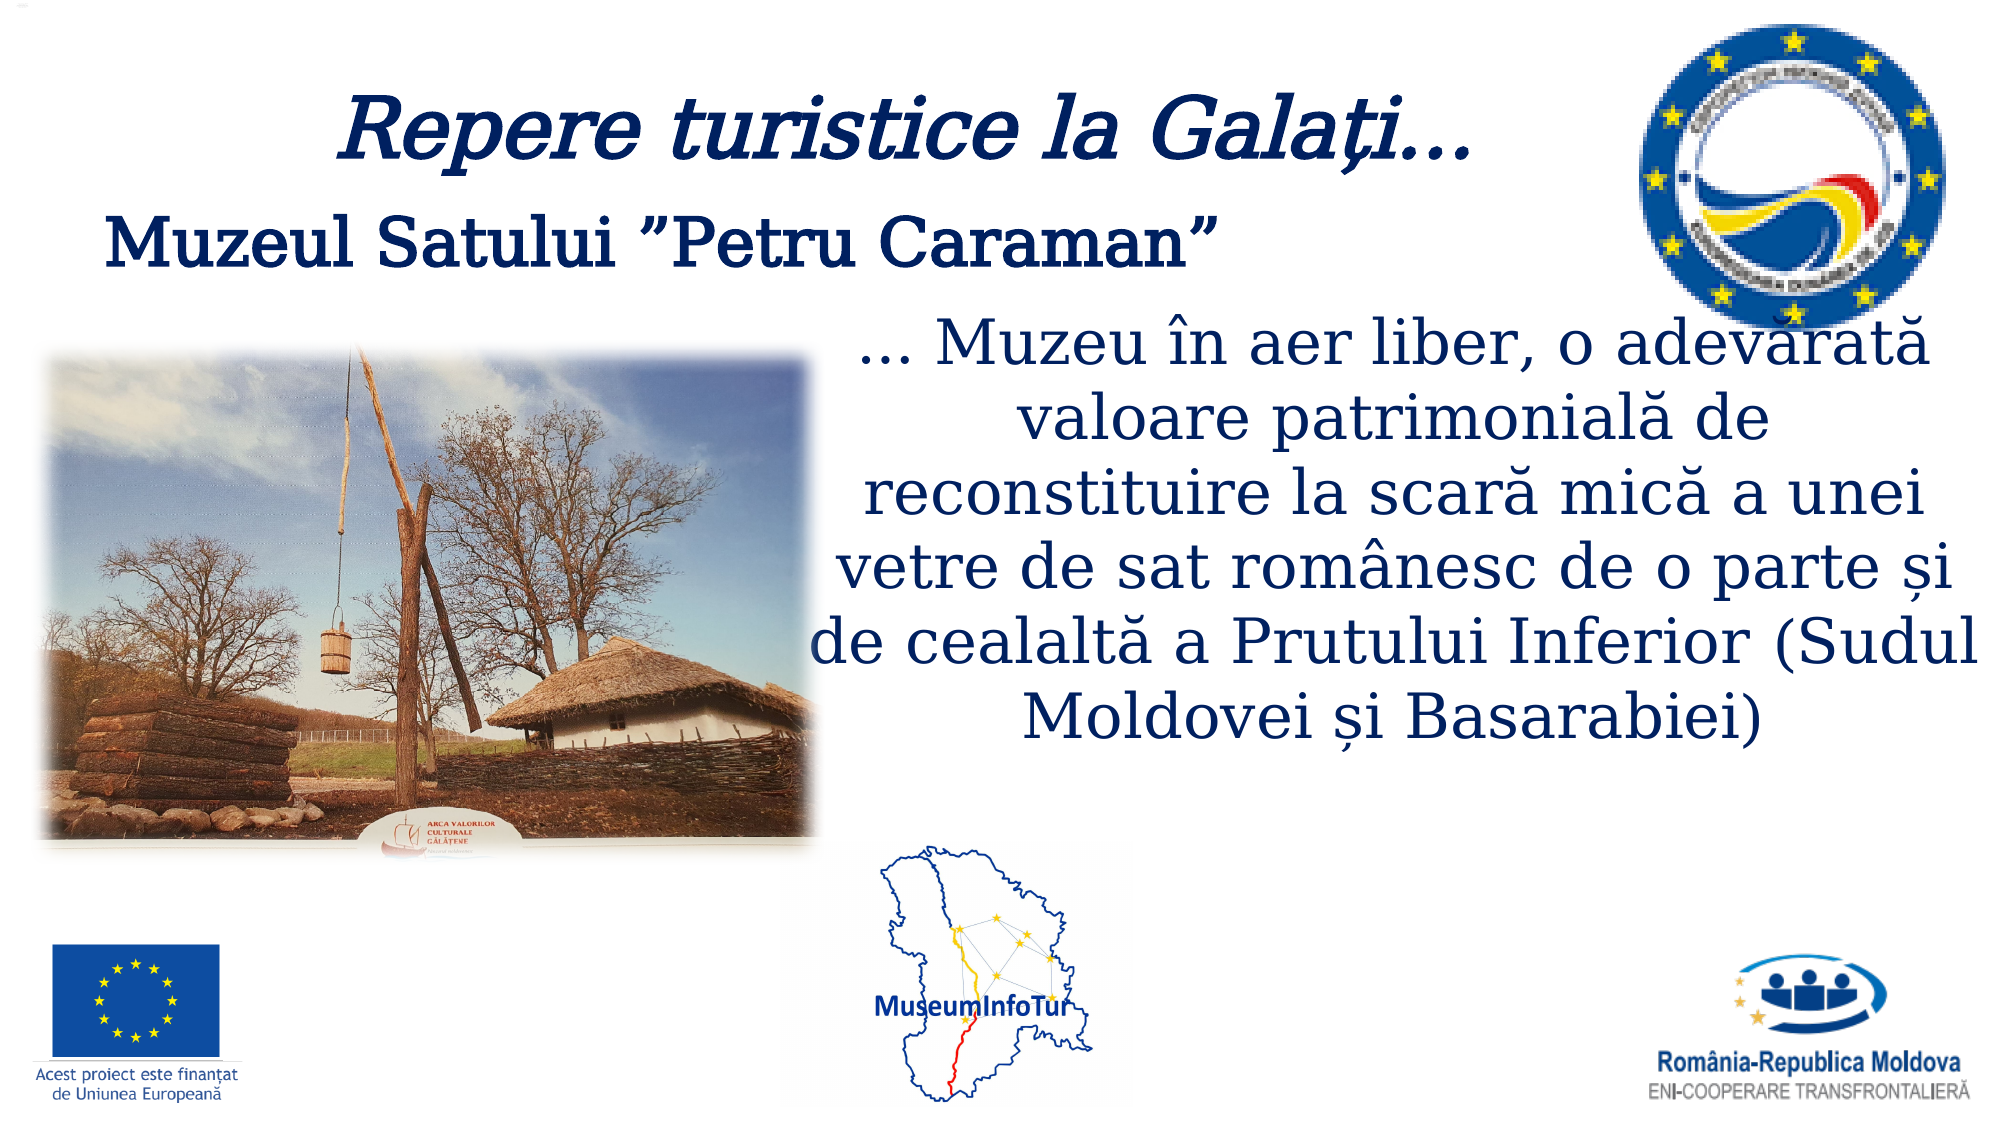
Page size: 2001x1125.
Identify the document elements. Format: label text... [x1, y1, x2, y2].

picture [1639, 24, 1951, 337]
title … Muzeu în aer liber, o adevărată valoare patrimonială de reconstituire la scară mică a unei vetre de sat românesc de o parte și de cealaltă a Prutului Inferior (Sudul Moldovei și Basarabiei) [824, 442, 1997, 834]
picture [30, 339, 1133, 1107]
subtitle Repere turistice la Galați... Muzeul Satului ”Petru Caraman” [89, 66, 1720, 200]
